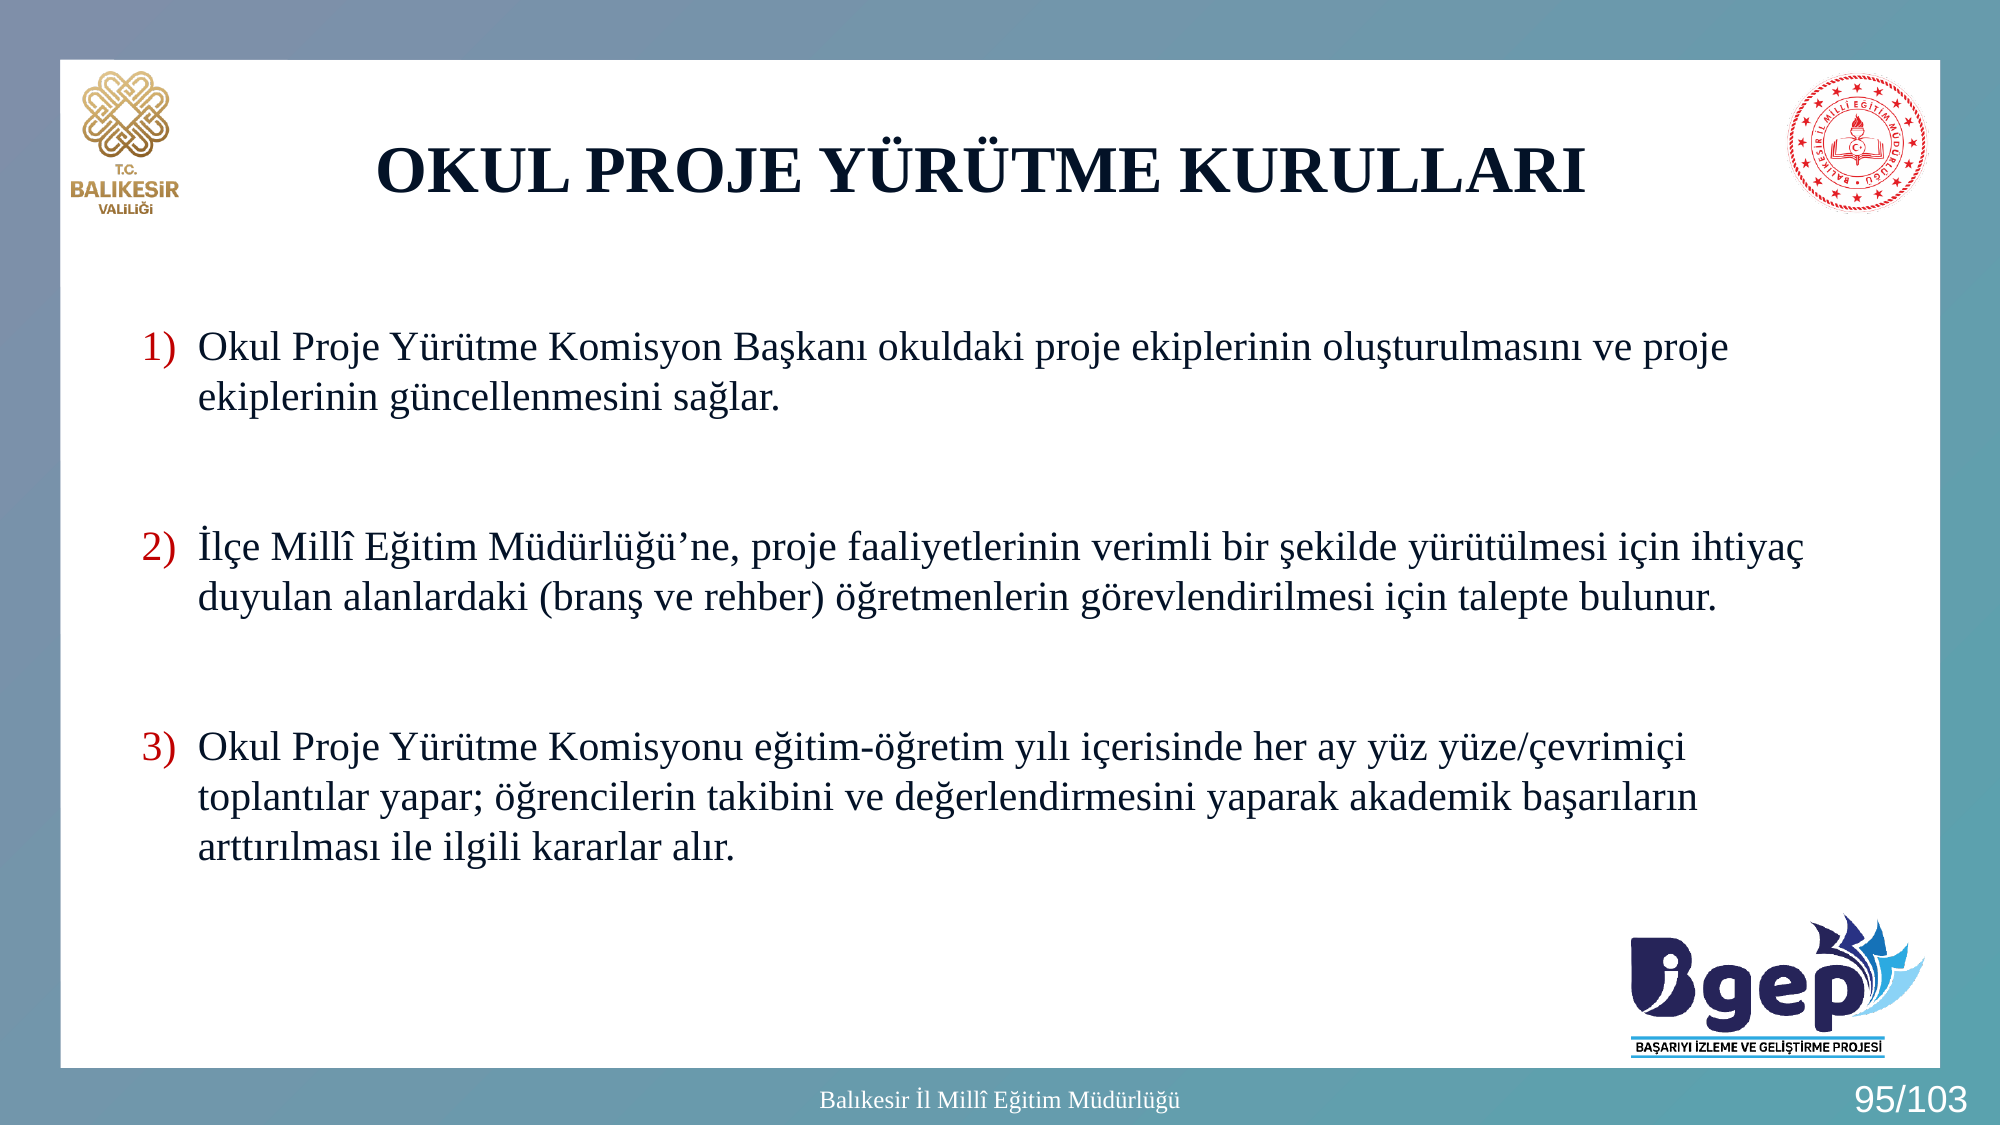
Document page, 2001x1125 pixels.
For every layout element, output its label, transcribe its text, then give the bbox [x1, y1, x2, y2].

picture [1631, 913, 1929, 1058]
picture [71, 71, 179, 214]
text_box Balıkesir İl Millî Eğitim Müdürlüğü [789, 1075, 1211, 1121]
text_box OKUL PROJE YÜRÜTME KURULLARI [179, 127, 1785, 214]
text_box [0, 0, 2000, 1125]
text_box Okul Proje Yürütme Komisyon Başkanı okuldaki proje ekiplerinin oluşturulmasını ve proje ekiplerinin güncellenmesini sağlar. İlçe Millî Eğitim Müdürlüğü’ne, proje faaliyetlerinin verimli bir şekilde yürütülmesi için ihtiyaç duyulan alanlardaki (branş ve rehber) öğretmenlerin görevlendirilmesi için talepte bulunur. Okul Proje Yürütme Komisyonu eğitim-öğretim yılı içerisinde her ay yüz yüze/çevrimiçi toplantılar yapar; öğrencilerin takibini ve değerlendirmesini yaparak akademik başarıların arttırılması ile ilgili kararlar alır. [126, 311, 1864, 877]
picture [1785, 71, 1929, 214]
text_box 95/103 [1839, 1067, 1984, 1125]
